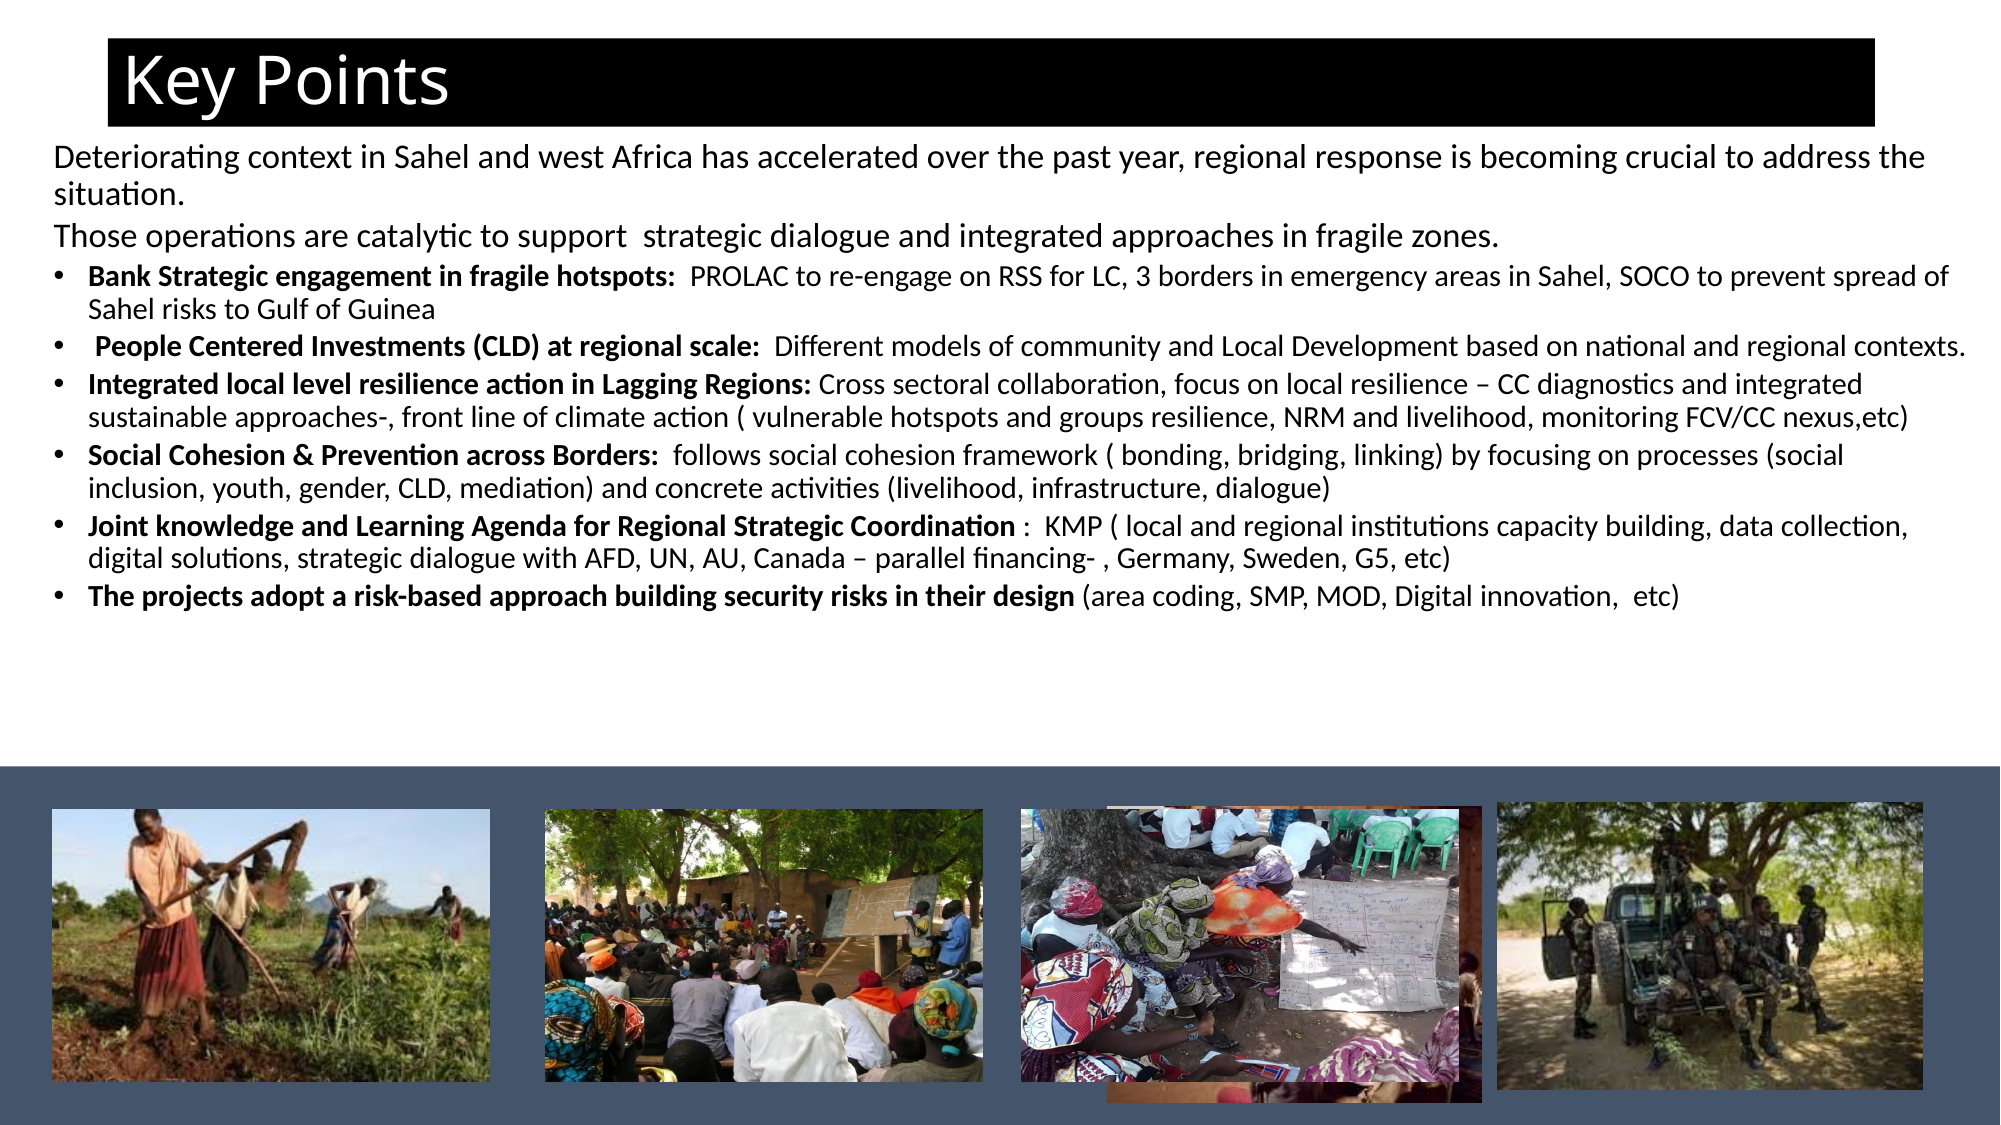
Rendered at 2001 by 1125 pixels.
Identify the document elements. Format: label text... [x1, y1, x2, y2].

picture [52, 809, 490, 1083]
list Deteriorating context in Sahel and west Africa has accelerated over the past year, regional response is becoming crucial to address the situation. Those operations are catalytic to support strategic dialogue and integrated approaches in fragile zones. Bank Strategic engagement in fragile hotspots: PROLAC to re-engage on RSS for LC, 3 borders in emergency areas in Sahel, SOCO to prevent spread of Sahel risks to Gulf of Guinea People Centered Investments (CLD) at regional scale: Different models of community and Local Development based on national and regional contexts. Integrated local level resilience action in Lagging Regions: Cross sectoral collaboration, focus on local resilience – CC diagnostics and integrated sustainable approaches-, front line of climate action ( vulnerable hotspots and groups resilience, NRM and livelihood, monitoring FCV/CC nexus,etc) Social Cohesion & Prevention across Borders: follows social cohesion framework ( bonding, bridging, linking) by focusing on processes (social inclusion, youth, gender, CLD, mediation) and concrete activities (livelihood, infrastructure, dialogue) Joint knowledge and Learning Agenda for Regional Strategic Coordination : KMP ( local and regional institutions capacity building, data collection, digital solutions, strategic dialogue with AFD, UN, AU, Canada – parallel financing- , Germany, Sweden, G5, etc) The projects adopt a risk-based approach building security risks in their design (area coding, SMP, MOD, Digital innovation, etc) [38, 131, 1984, 657]
picture [545, 809, 983, 1083]
picture [1021, 806, 1482, 1103]
text_box [0, 766, 2000, 1125]
picture [1497, 801, 1923, 1090]
title Key Points [107, 38, 1875, 127]
